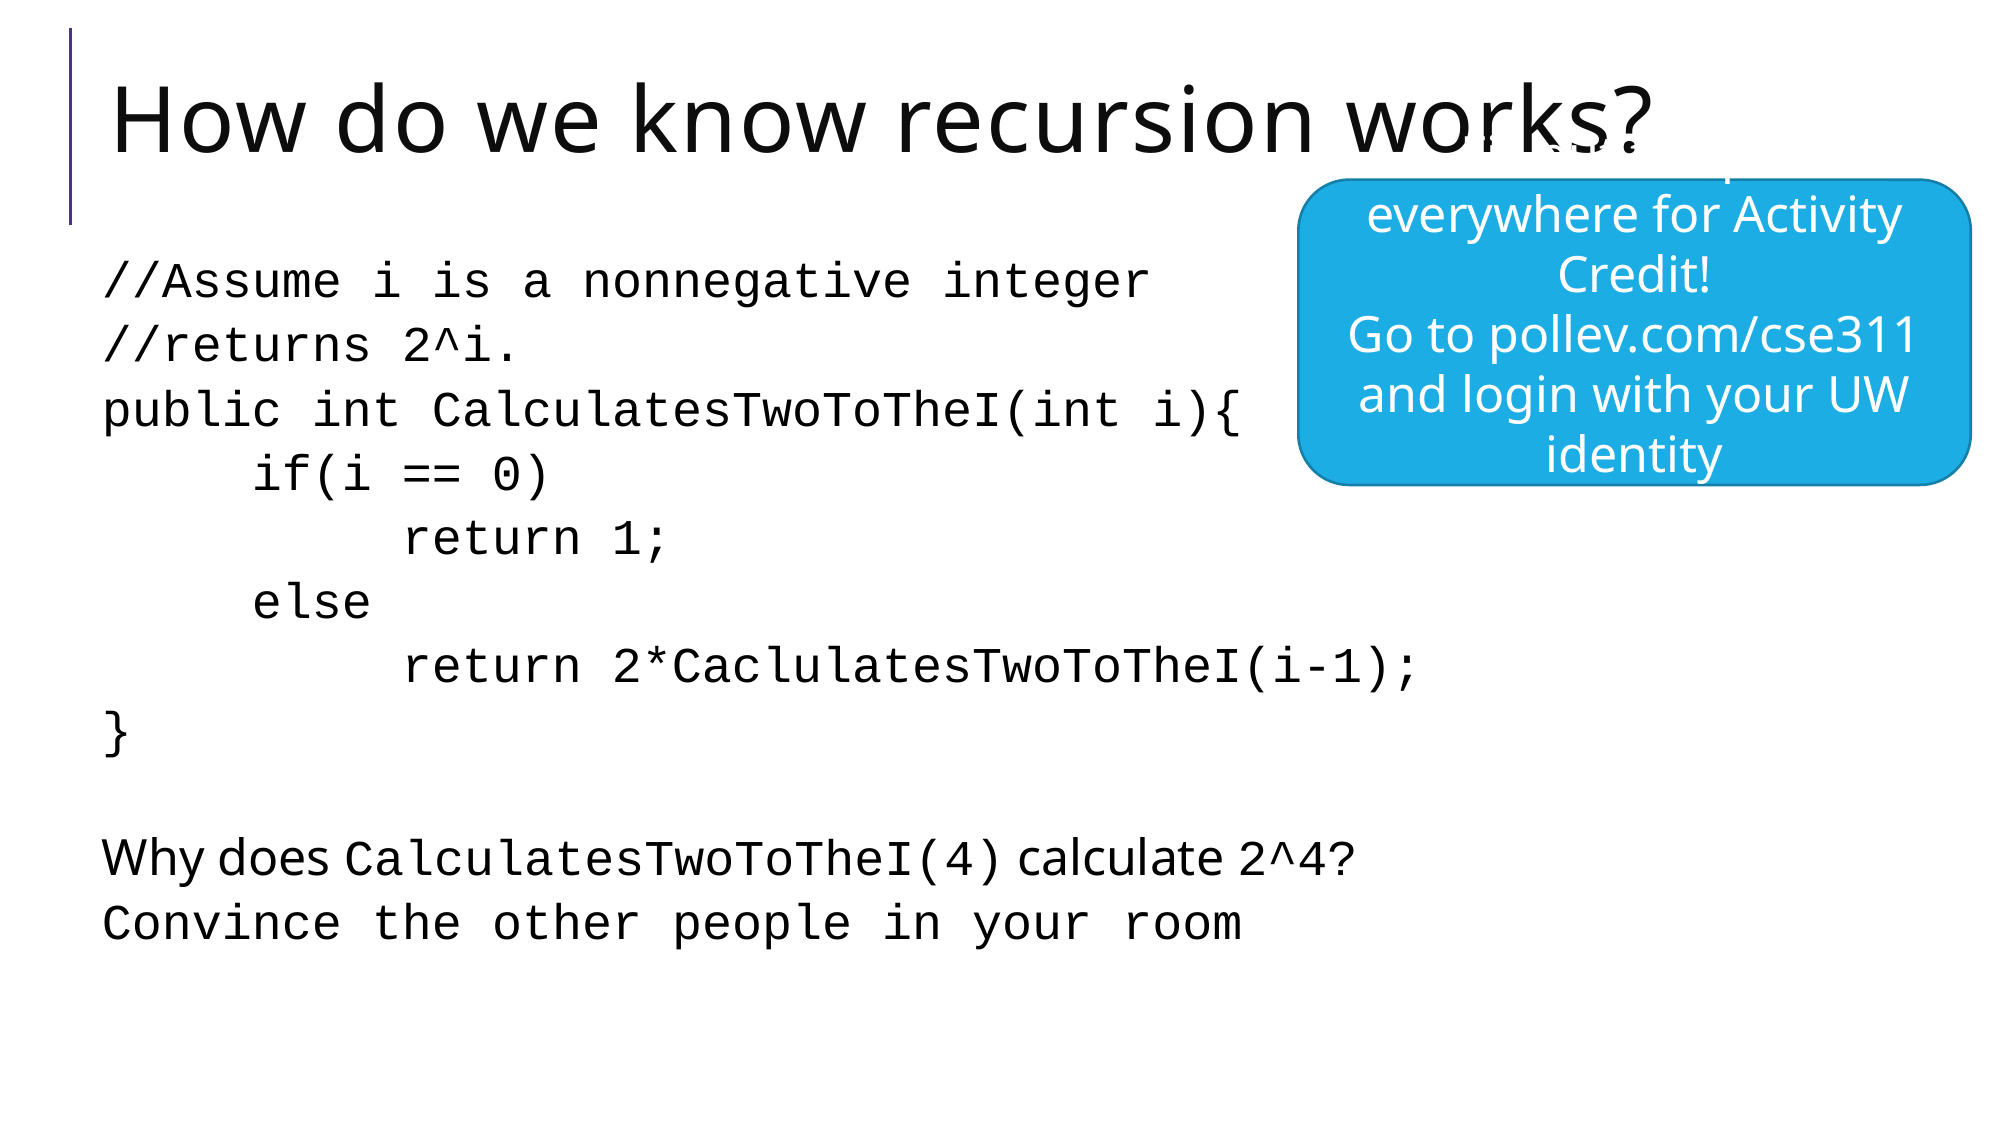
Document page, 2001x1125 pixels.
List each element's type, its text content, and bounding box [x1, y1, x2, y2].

list //Assume i is a nonnegative integer //returns 2^i. public int CalculatesTwoToTheI(int i){ if(i == 0) return 1; else return 2*CaclulatesTwoToTheI(i-1); } Why does CalculatesTwoToTheI(4) calculate 2^4? Convince the other people in your room [94, 240, 1930, 1035]
title How do we know recursion works? [94, 43, 1930, 210]
text_box Fill out the poll everywhere for Activity Credit! Go to pollev.com/cse311 and login with your UW identity Or text cse311 to 22333 [1297, 178, 1973, 487]
